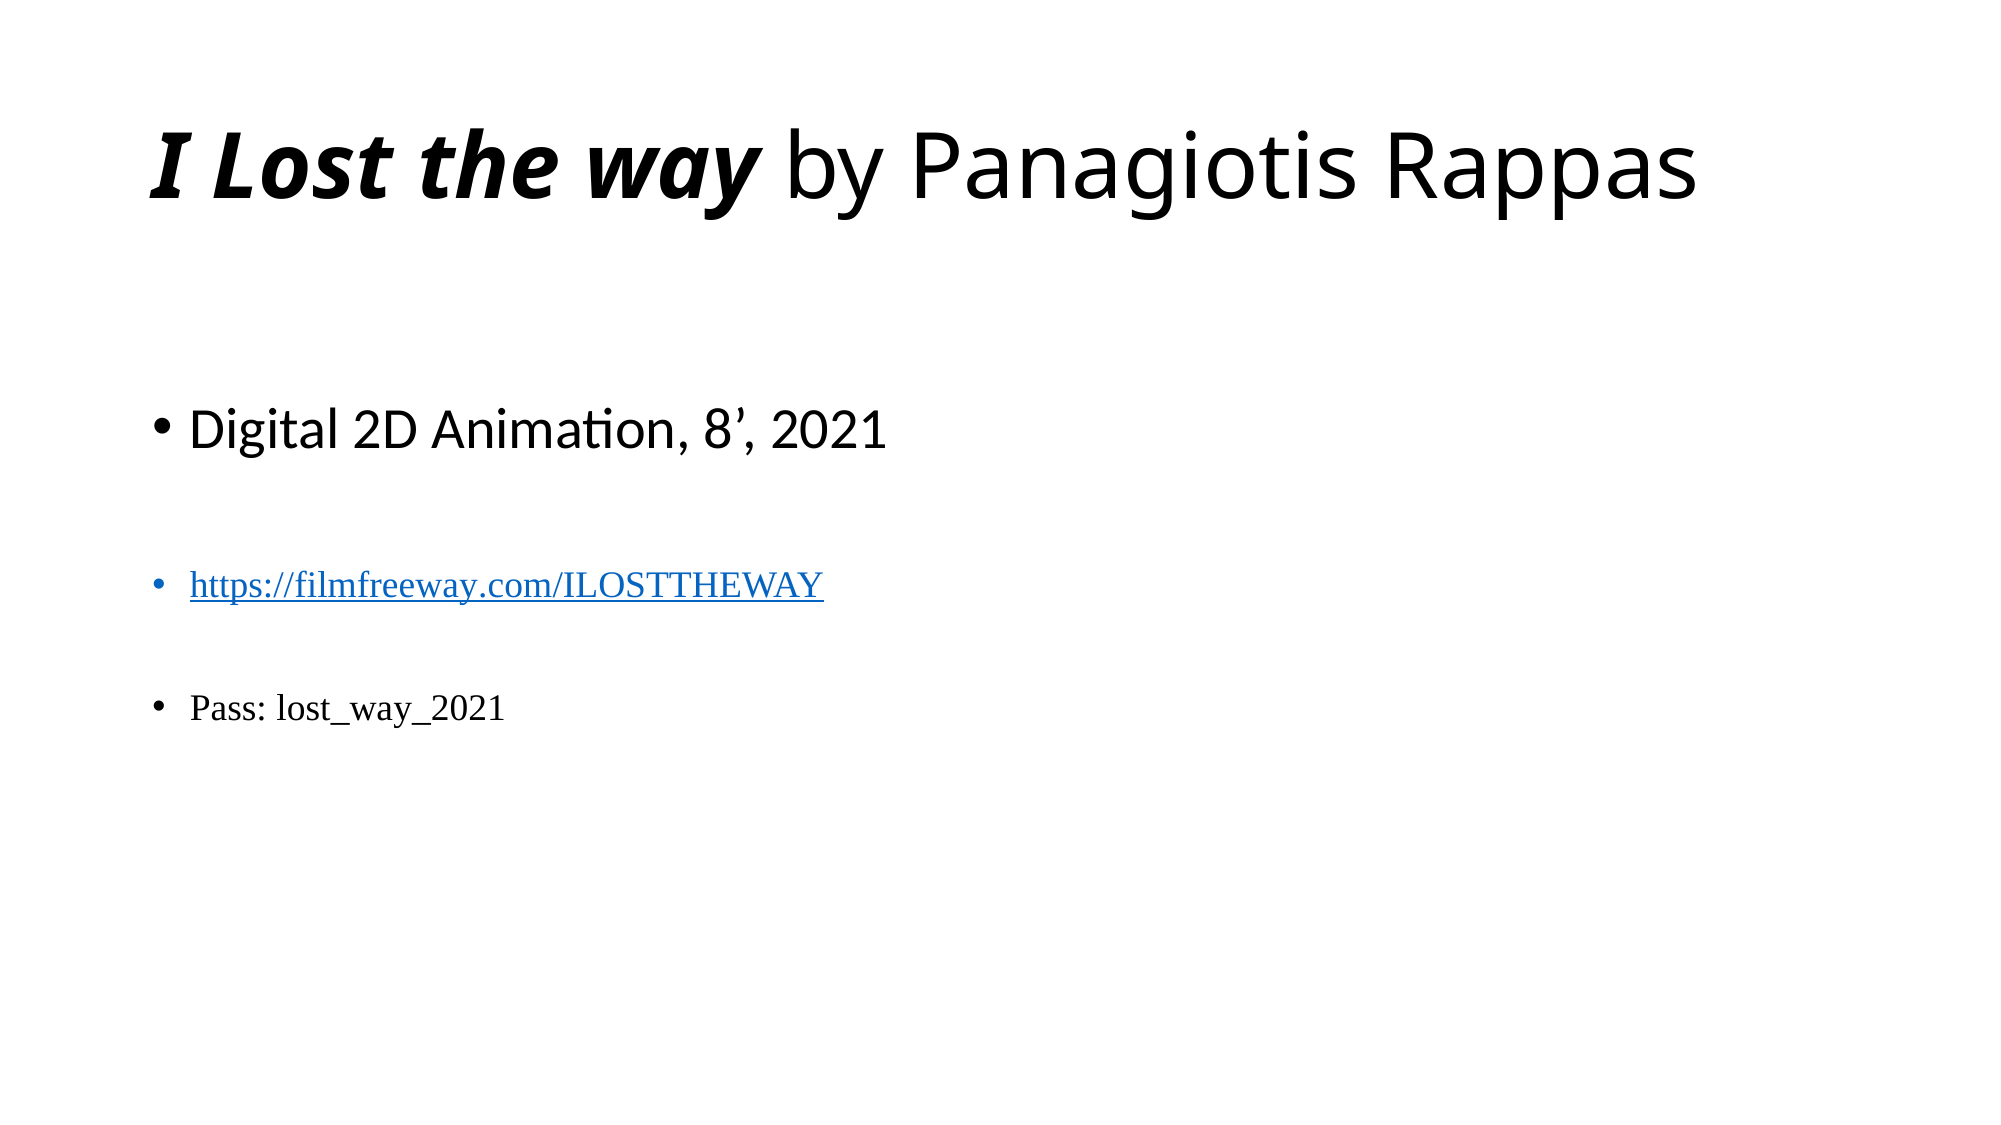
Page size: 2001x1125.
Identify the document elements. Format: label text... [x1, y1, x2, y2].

title I Lost the way by Panagiotis Rappas [137, 59, 1863, 278]
list Digital 2D Animation, 8’, 2021 https://filmfreeway.com/ILOSTTHEWAY Pass: lost_way_2021 [137, 299, 1863, 1014]
